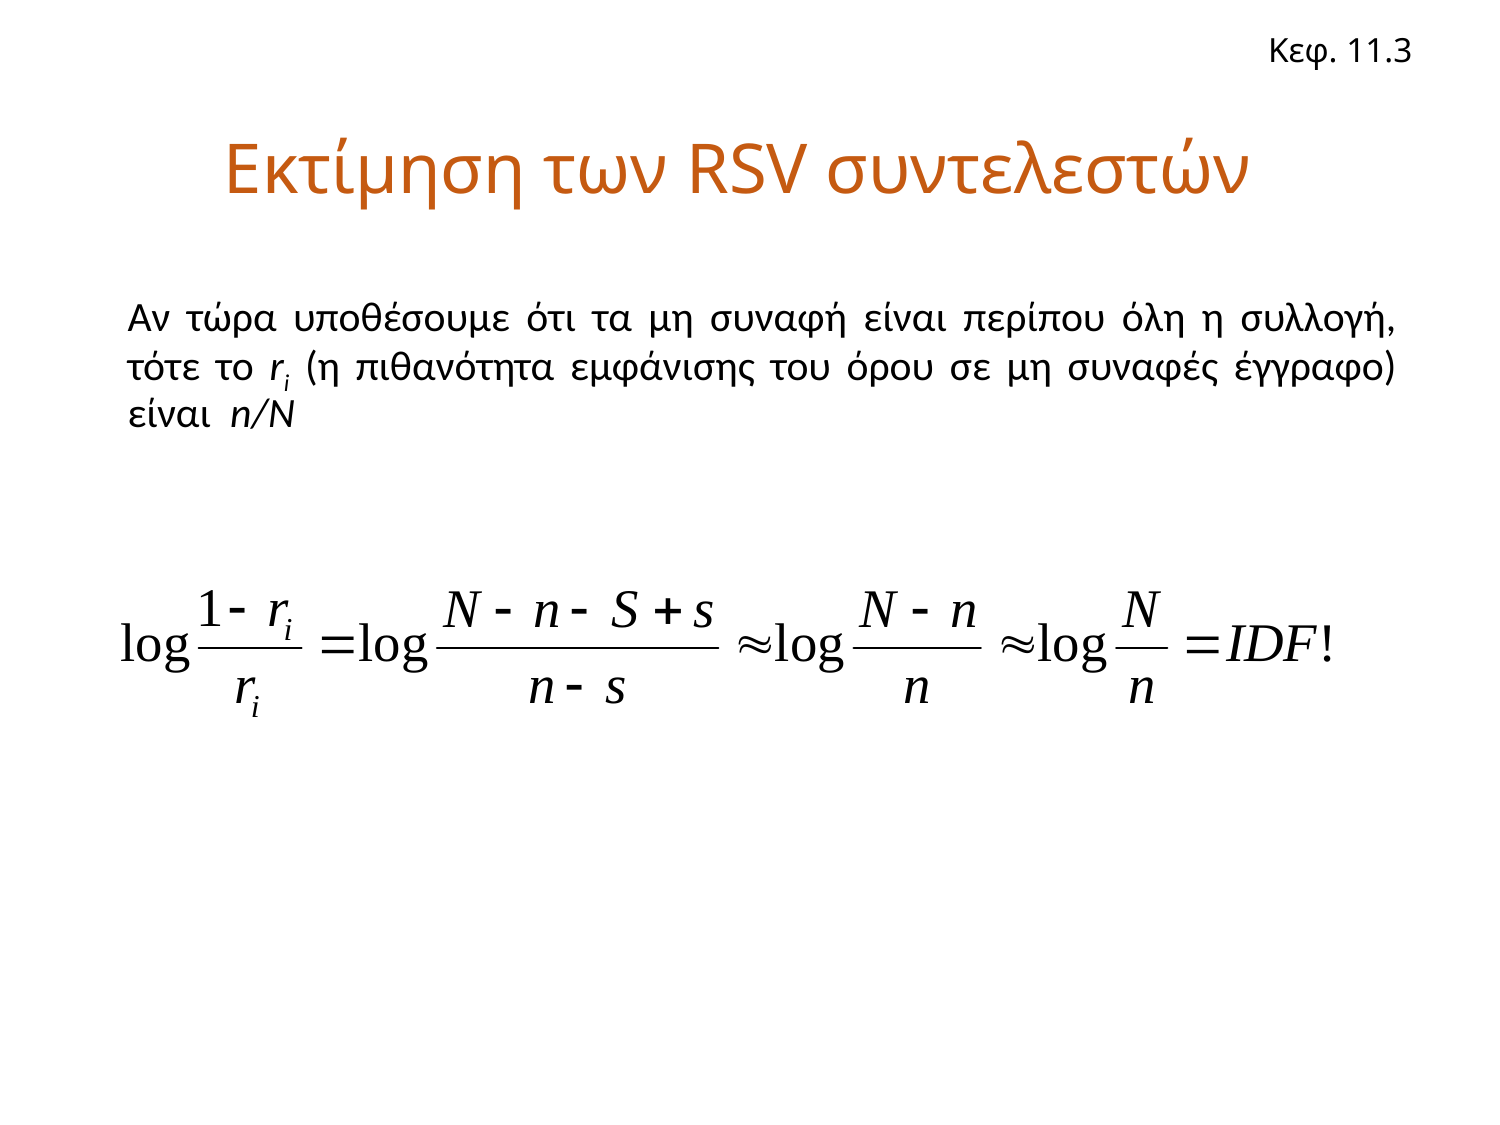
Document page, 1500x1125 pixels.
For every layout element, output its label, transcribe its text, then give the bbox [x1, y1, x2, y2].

title Εκτίμηση των RSV συντελεστών [99, 62, 1394, 280]
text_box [112, 574, 1341, 730]
list Αν τώρα υποθέσουμε ότι τα μη συναφή είναι περίπου όλη η συλλογή, τότε το ri (η πιθανότητα εμφάνισης του όρου σε μη συναφές έγγραφο) είναι n/N [112, 287, 1413, 450]
text_box Κεφ. 11.3 [1253, 21, 1428, 77]
